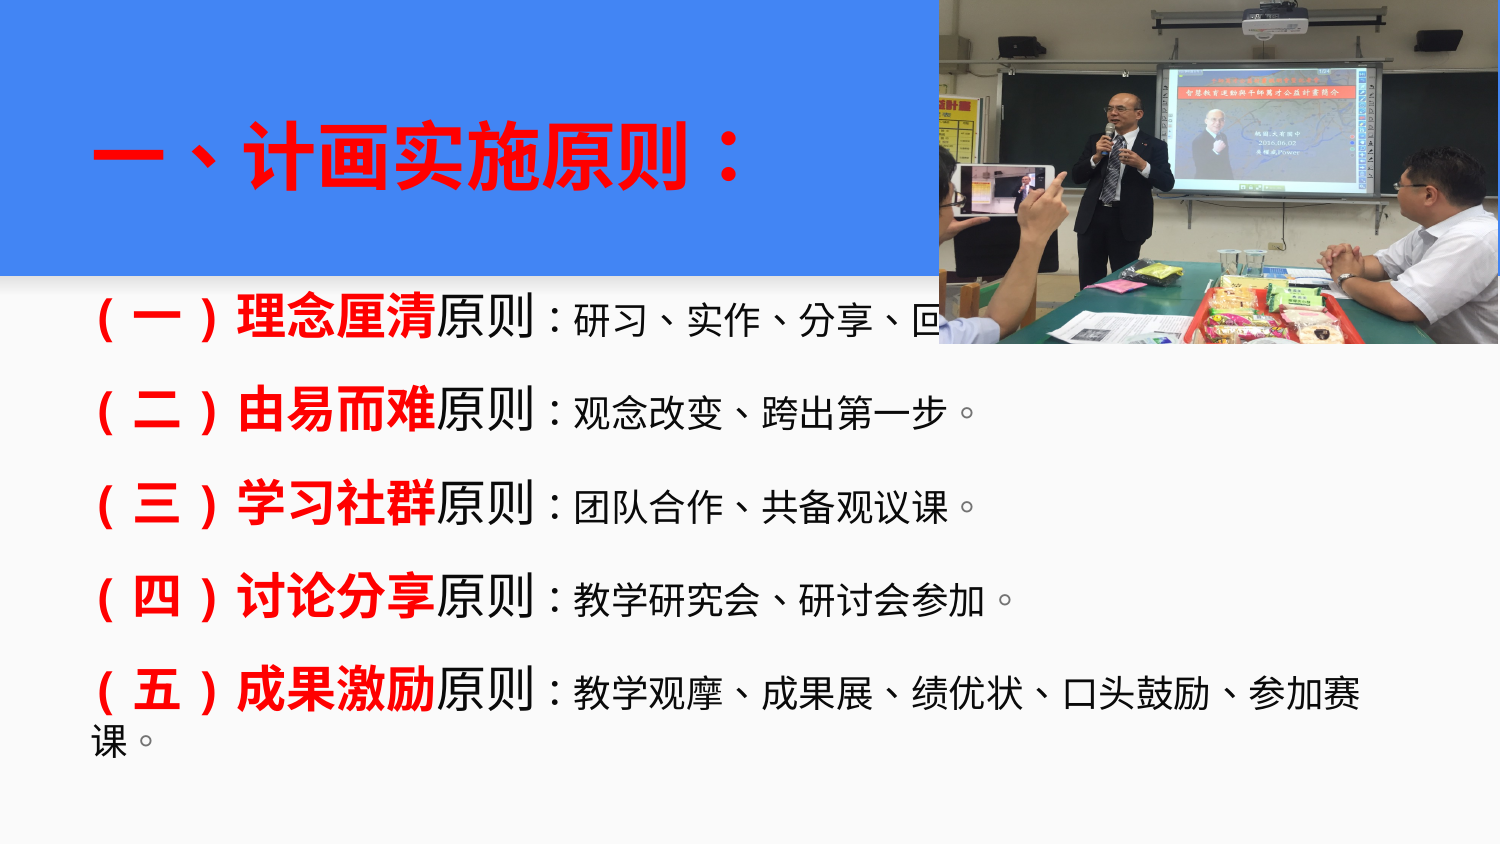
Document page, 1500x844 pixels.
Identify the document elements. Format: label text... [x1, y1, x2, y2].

list (一)理念厘清原则：研习、实作、分享、回馈。 (二)由易而难原则：观念改变、跨出第一步。 (三)学习社群原则：团队合作、共备观议课。 (四)讨论分享原则：教学研究会、研讨会参加。 (五)成果激励原则：教学观摩、成果展、绩优状、口头鼓励、参加赛课。 [75, 269, 1424, 844]
picture [938, 0, 1498, 344]
title 一、计画实施原则： [76, 88, 933, 215]
